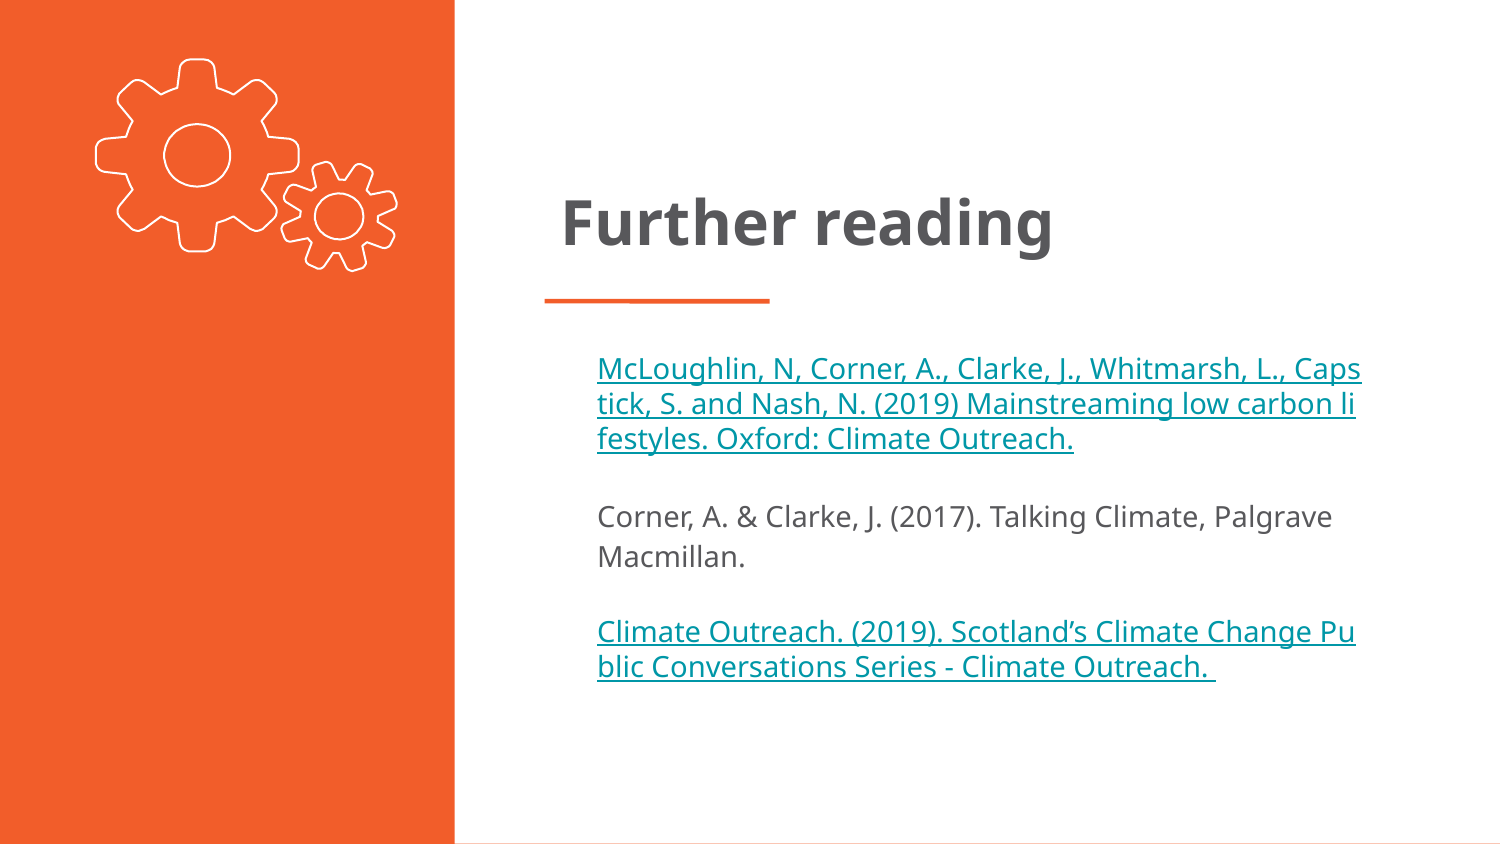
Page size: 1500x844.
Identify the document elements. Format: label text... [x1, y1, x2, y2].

list McLoughlin, N, Corner, A., Clarke, J., Whitmarsh, L., Capstick, S. and Nash, N. (2019) Mainstreaming low carbon lifestyles. Oxford: Climate Outreach. Corner, A. & Clarke, J. (2017). Talking Climate, Palgrave Macmillan. Climate Outreach. (2019). Scotland’s Climate Change Public Conversations Series - Climate Outreach. [582, 329, 1380, 816]
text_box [95, 59, 397, 272]
title Further reading [545, 23, 1343, 274]
